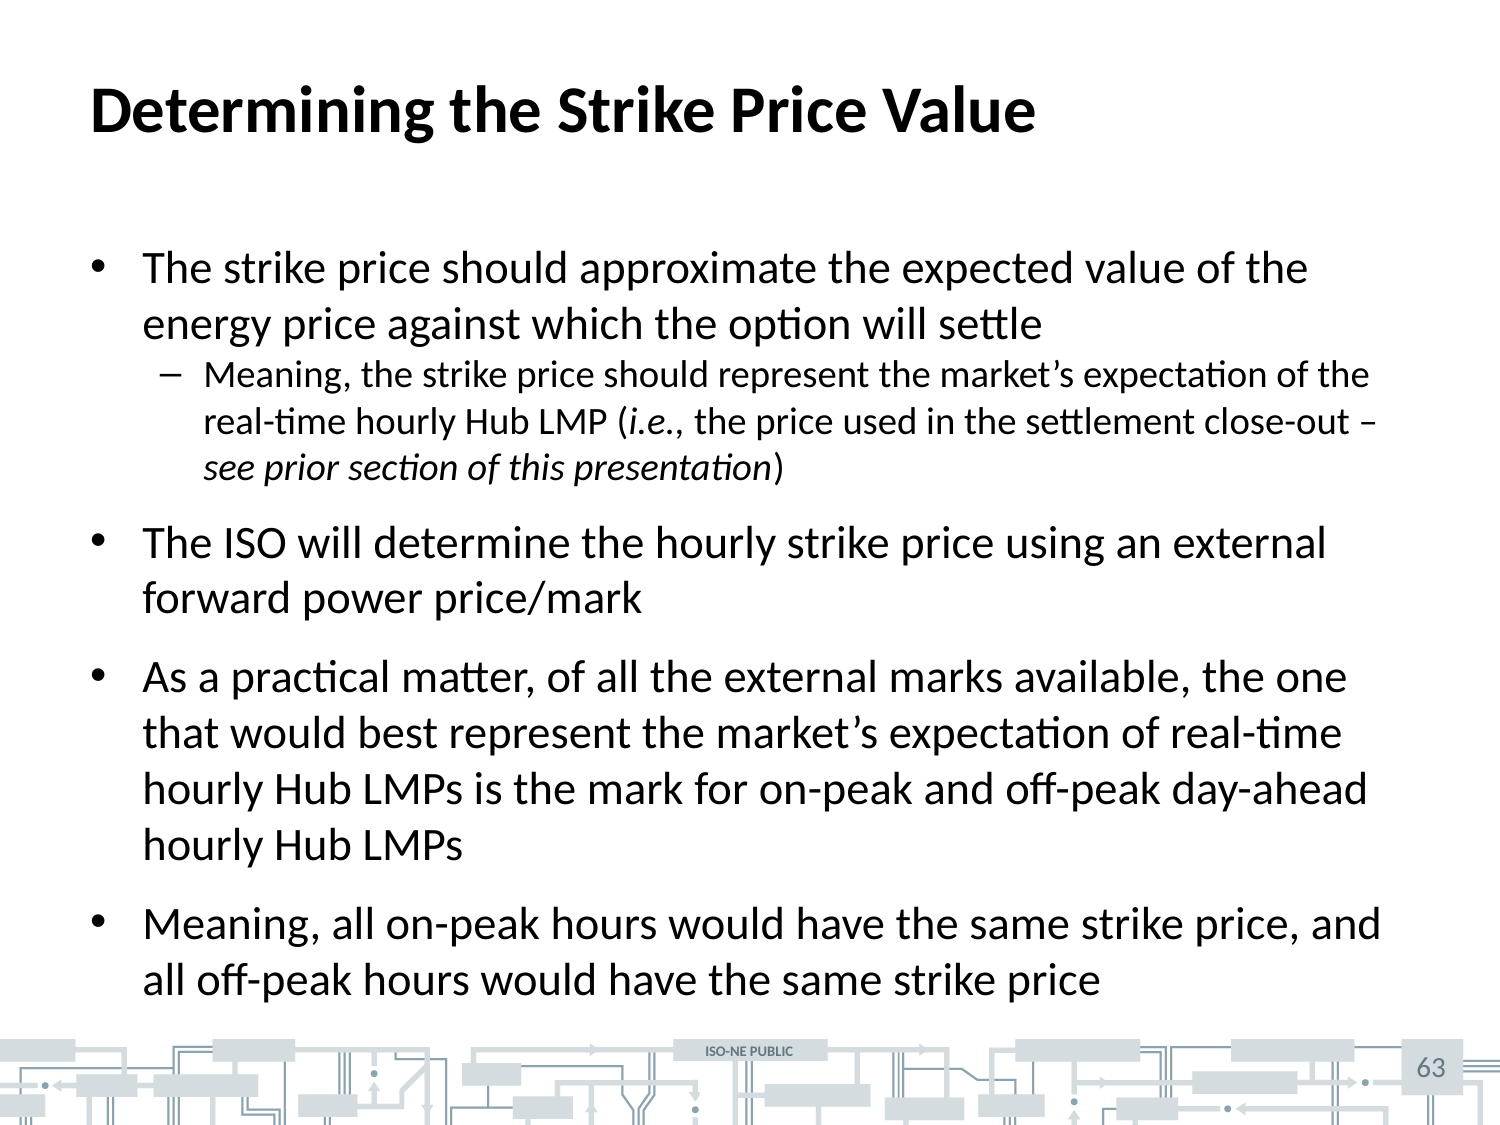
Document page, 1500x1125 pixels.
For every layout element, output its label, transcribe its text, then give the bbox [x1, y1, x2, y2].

picture [0, 1031, 1500, 1125]
slide_number 63 [1400, 1044, 1463, 1088]
title Determining the Strike Price Value [75, 12, 1425, 200]
list The strike price should approximate the expected value of the energy price against which the option will settle Meaning, the strike price should represent the market’s expectation of the real-time hourly Hub LMP (i.e., the price used in the settlement close-out – see prior section of this presentation) The ISO will determine the hourly strike price using an external forward power price/mark As a practical matter, of all the external marks available, the one that would best represent the market’s expectation of real-time hourly Hub LMPs is the mark for on-peak and off-peak day-ahead hourly Hub LMPs Meaning, all on-peak hours would have the same strike price, and all off-peak hours would have the same strike price [75, 229, 1425, 1020]
